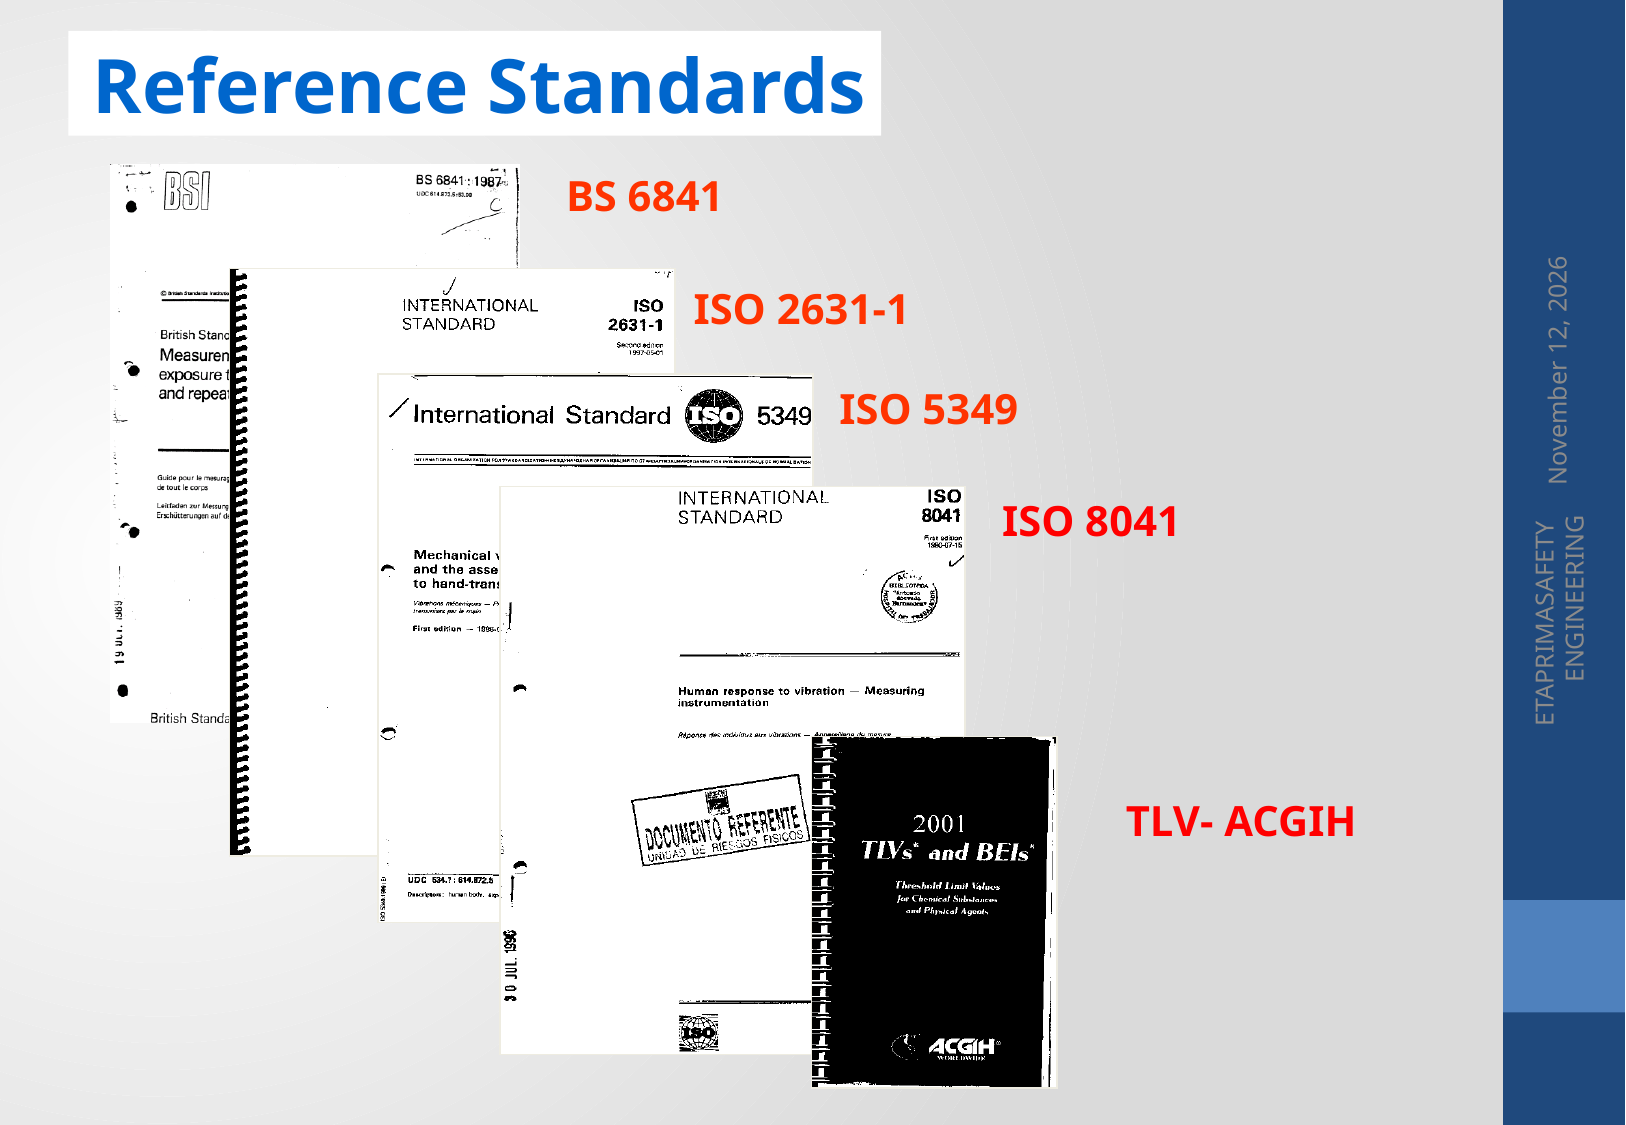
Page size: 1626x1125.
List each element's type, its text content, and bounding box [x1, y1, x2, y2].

text_box ISO 5349 [824, 375, 1034, 440]
text_box ISO 8041 [986, 487, 1196, 553]
text_box ISO 2631-1 [686, 275, 925, 340]
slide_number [1526, 100, 1592, 500]
text_box BS 6841 [557, 162, 739, 228]
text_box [82, 136, 547, 751]
text_box TLV- ACGIH [1110, 787, 1382, 853]
picture [229, 268, 1057, 1088]
text_box Reference Standards [68, 30, 882, 136]
footer ETAPRIMASAFETY ENGINEERING [1526, 500, 1592, 889]
